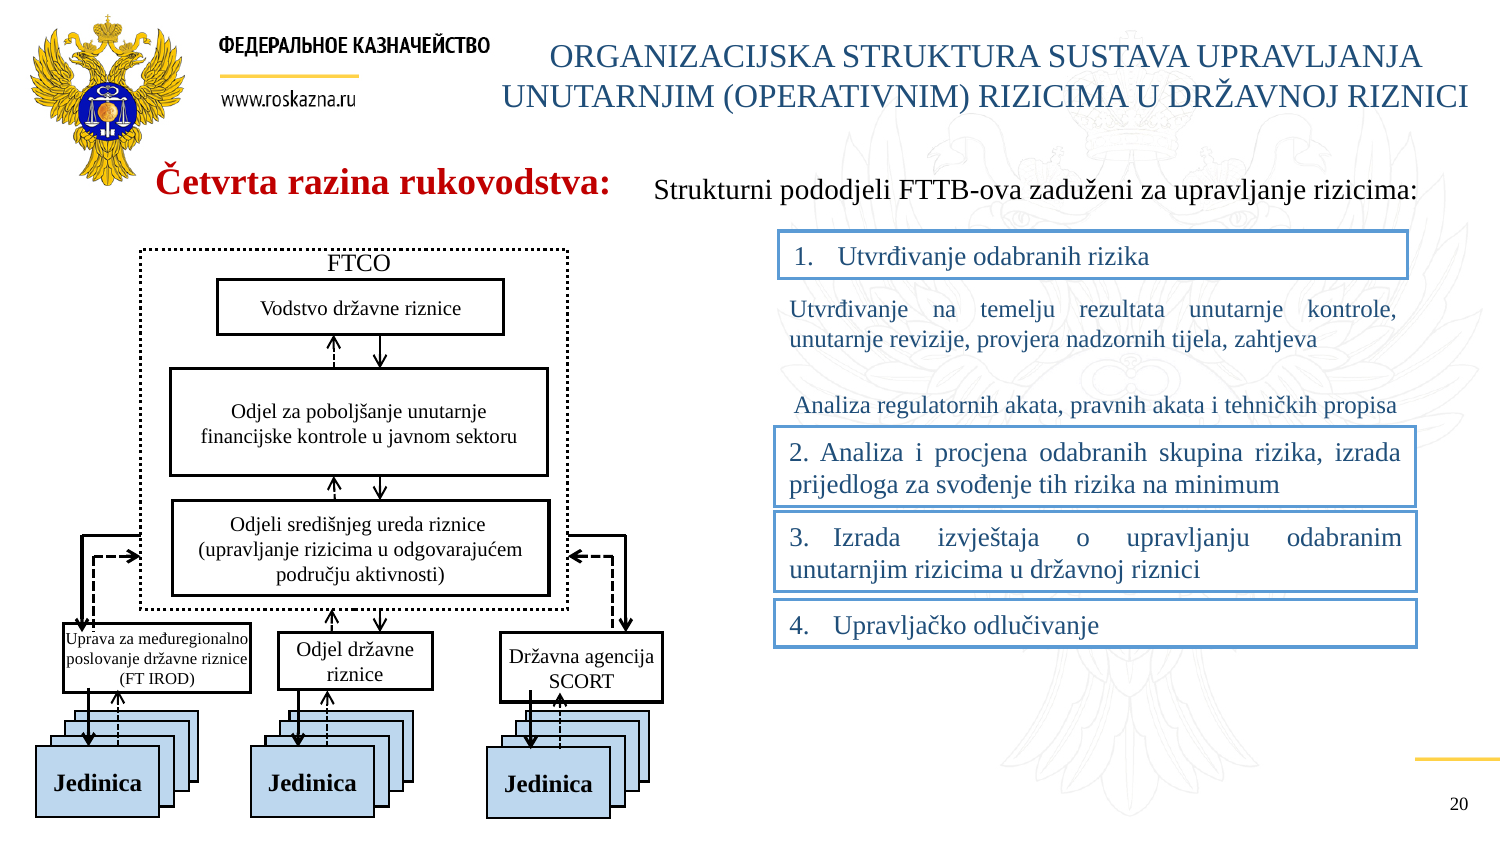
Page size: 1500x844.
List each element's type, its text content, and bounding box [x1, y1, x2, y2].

text_box FTCO [257, 239, 461, 284]
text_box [250, 711, 413, 817]
text_box Utvrđivanje na temelju rezultata unutarnje kontrole, unutarnje revizije, provjera nadzornih tijela, zahtjeva [774, 284, 1413, 360]
text_box Četvrta razina rukovodstva: [140, 149, 725, 210]
text_box 4. Upravljačko odlučivanje [773, 599, 1418, 648]
text_box Analiza regulatornih akata, pravnih akata i tehničkih propisa [778, 381, 1417, 425]
text_box 3. Izrada izvještaja o upravljanju odabranim unutarnjim rizicima u državnoj riznici [773, 511, 1418, 593]
text_box Odjel državne riznice [277, 631, 433, 691]
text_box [486, 711, 650, 818]
slide_number 20 [1430, 780, 1480, 826]
text_box [139, 248, 569, 610]
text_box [35, 711, 199, 817]
text_box 2. Analiza i procjena odabranih skupina rizika, izrada prijedloga za svođenje tih rizika na minimum [773, 425, 1417, 507]
text_box Državna agencija SCORT [500, 631, 664, 703]
picture [0, 0, 1500, 844]
text_box 1. Utvrđivanje odabranih rizika [778, 230, 1409, 279]
text_box Uprava za međuregionalno poslovanje državne riznice (FT IROD) [63, 623, 252, 694]
text_box ORGANIZACIJSKA STRUKTURA SUSTAVA UPRAVLJANJA UNUTARNJIM (OPERATIVNIM) RIZICIMA U DRŽAVNOJ RIZNICI [471, 26, 1500, 121]
text_box Strukturni pododjeli FTTB-ova zaduženi za upravljanje rizicima: [638, 163, 1442, 213]
